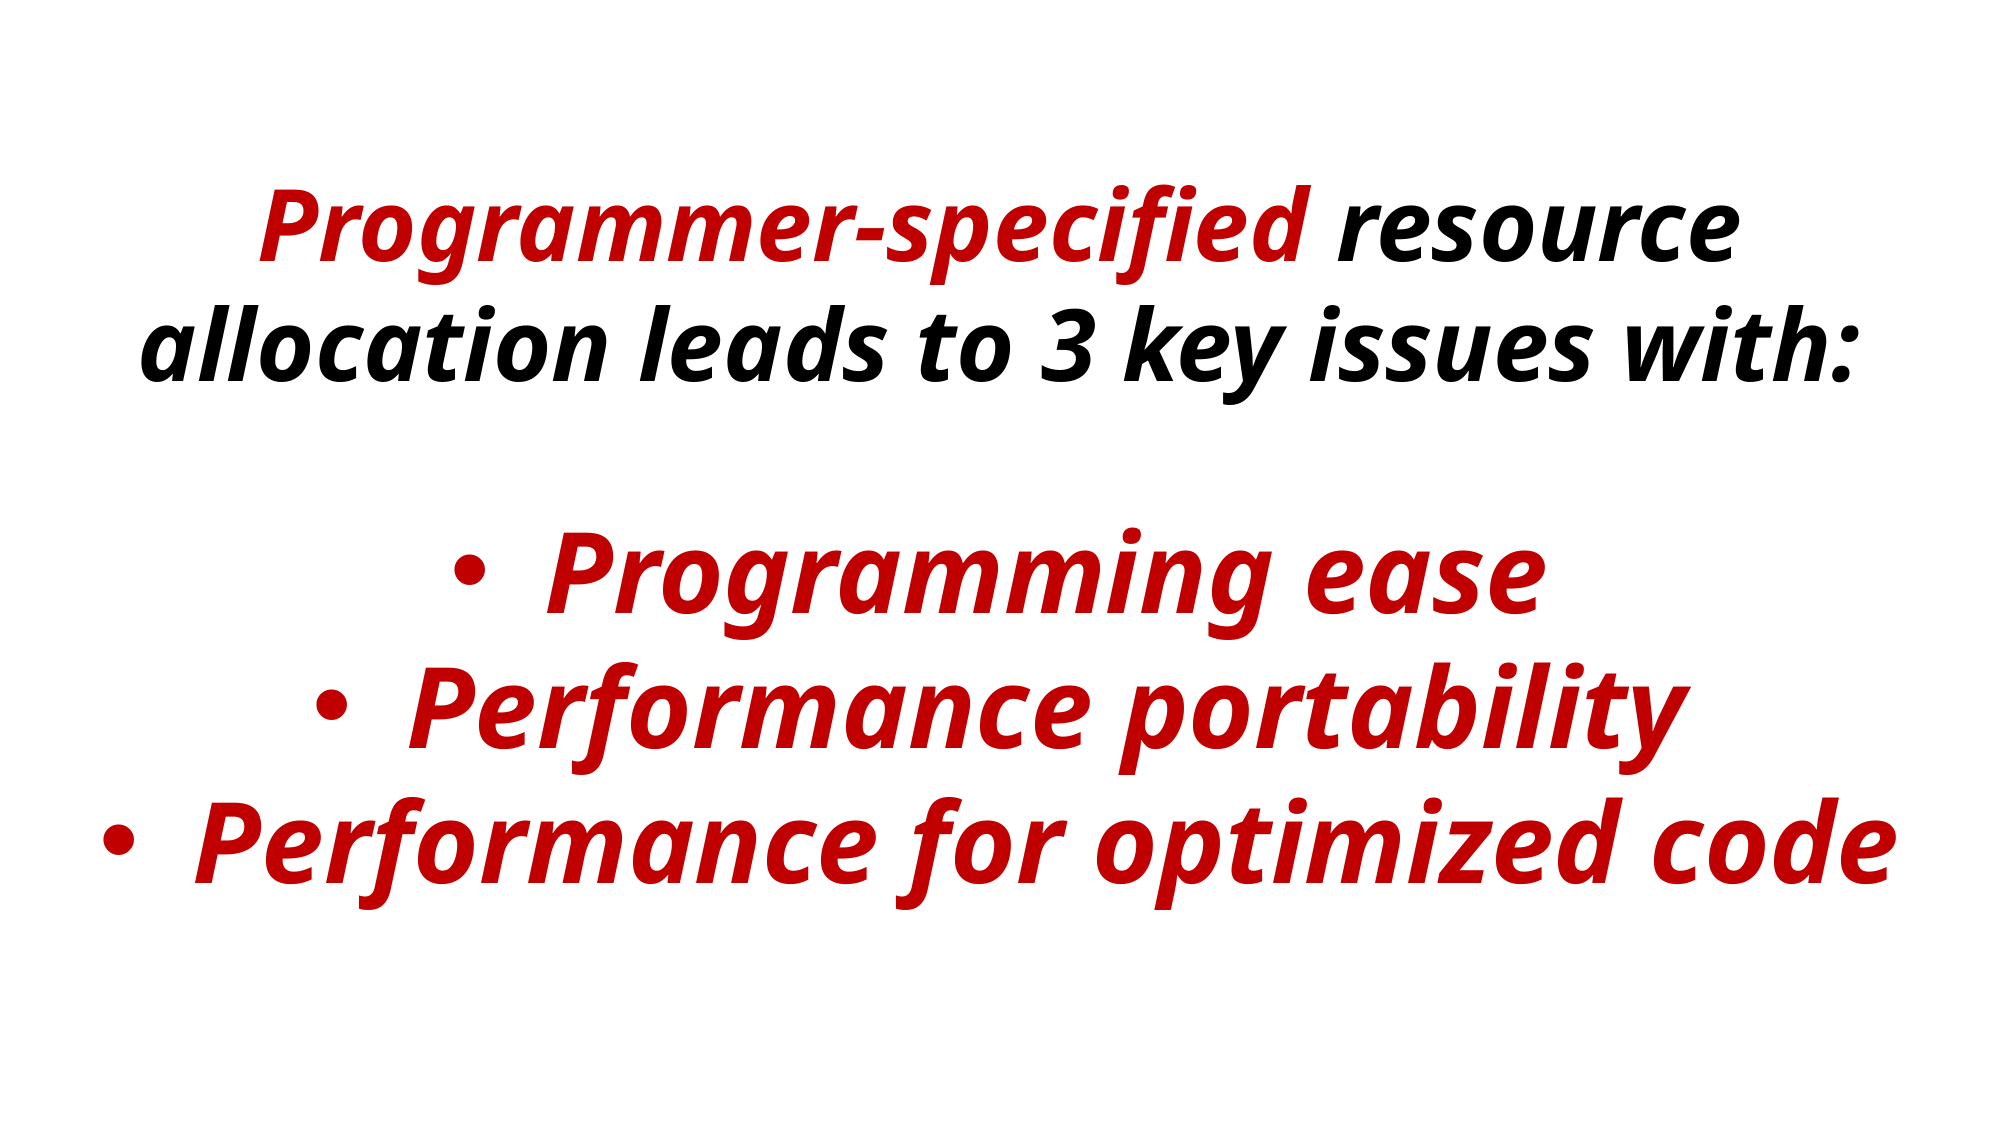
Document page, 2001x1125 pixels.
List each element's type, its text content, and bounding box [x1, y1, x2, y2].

text_box Programmer-specified resource allocation leads to 3 key issues with: Programming ease Performance portability Performance for optimized code [0, 154, 2000, 914]
